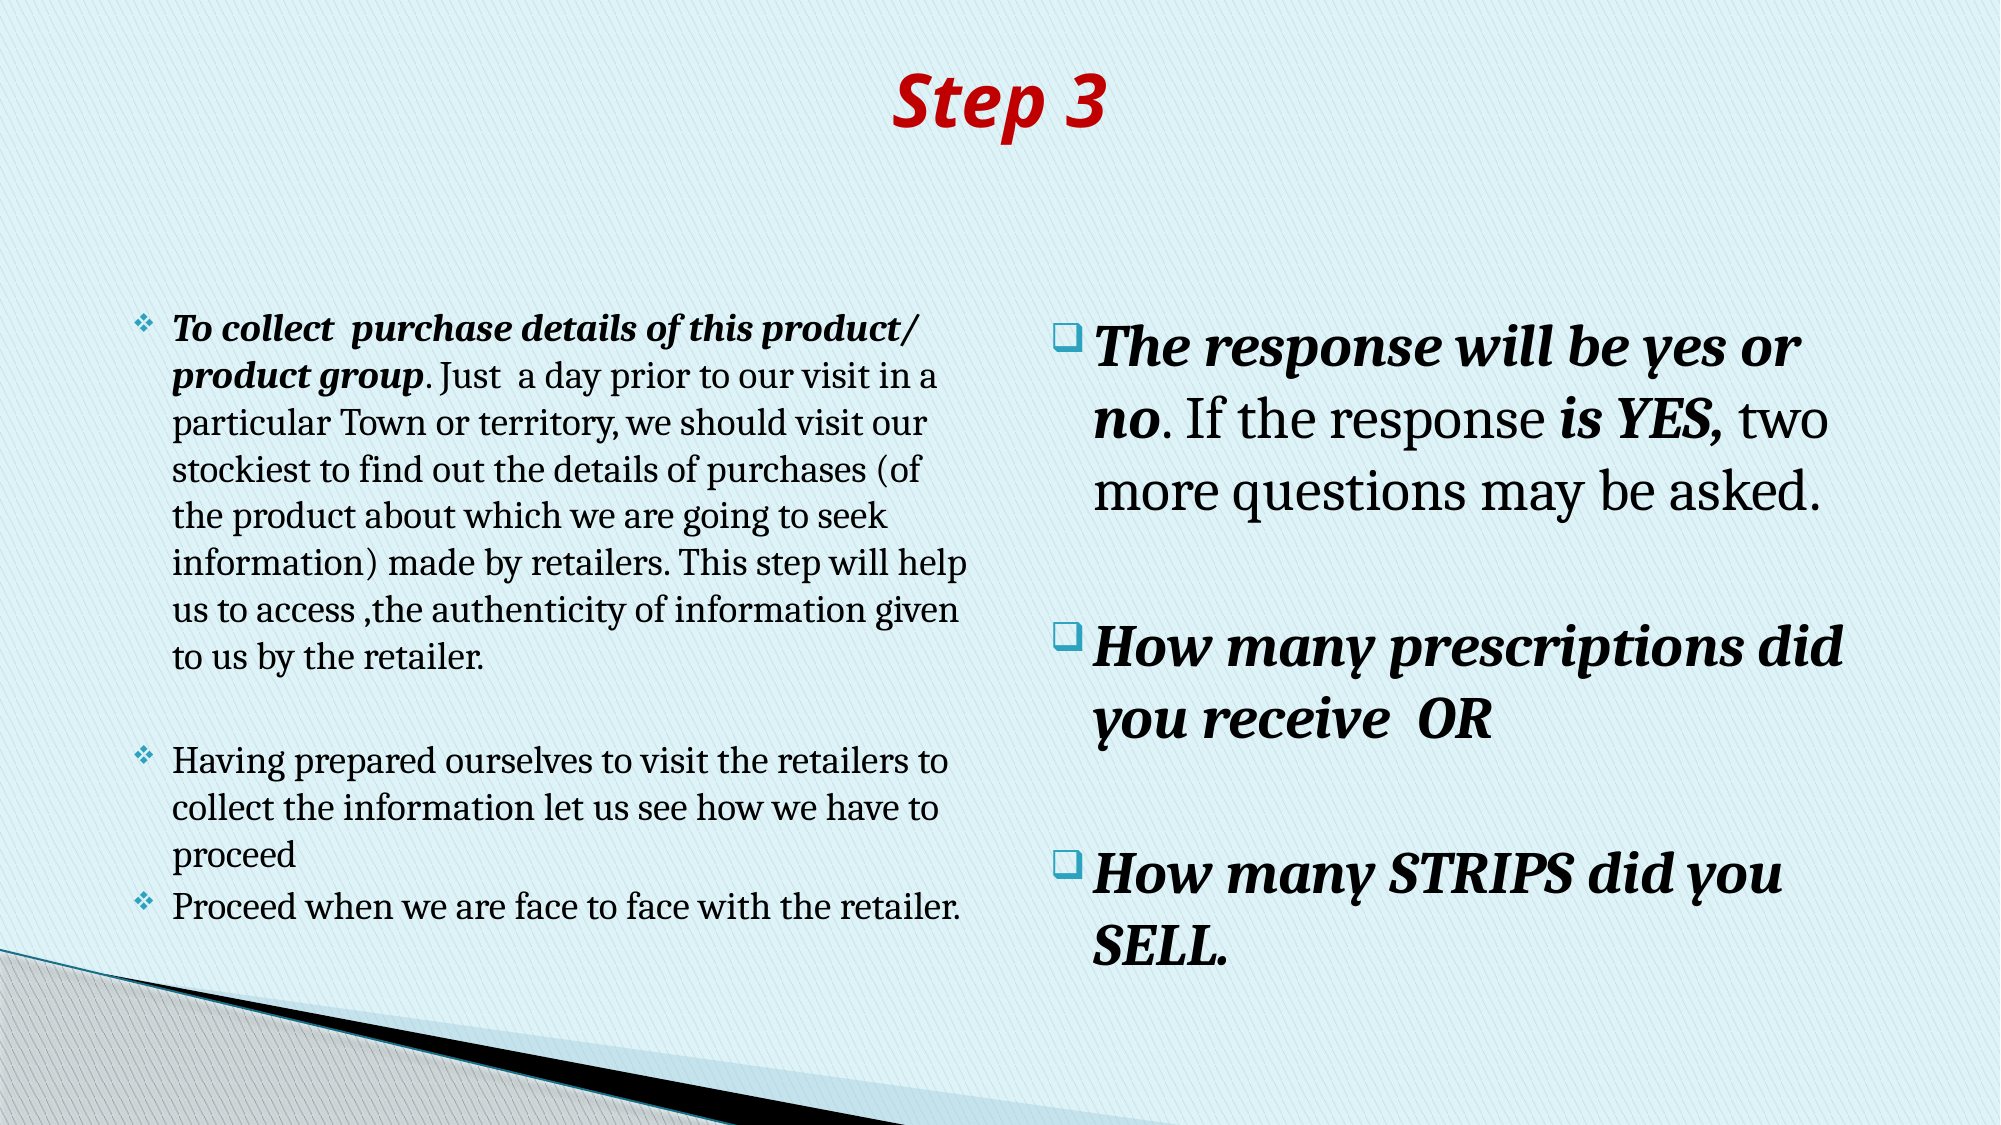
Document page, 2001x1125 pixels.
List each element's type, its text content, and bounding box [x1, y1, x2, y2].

list To collect purchase details of this product/ product group. Just a day prior to our visit in a particular Town or territory, we should visit our stockiest to find out the details of purchases (of the product about which we are going to seek information) made by retailers. This step will help us to access ,the authenticity of information given to us by the retailer. Having prepared ourselves to visit the retailers to collect the information let us see how we have to proceed Proceed when we are face to face with the retailer. [99, 243, 984, 986]
list The response will be yes or no. If the response is YES, two more questions may be asked. How many prescriptions did you receive OR How many STRIPS did you SELL. [1016, 243, 1900, 986]
title Step 3 [99, 45, 1900, 233]
